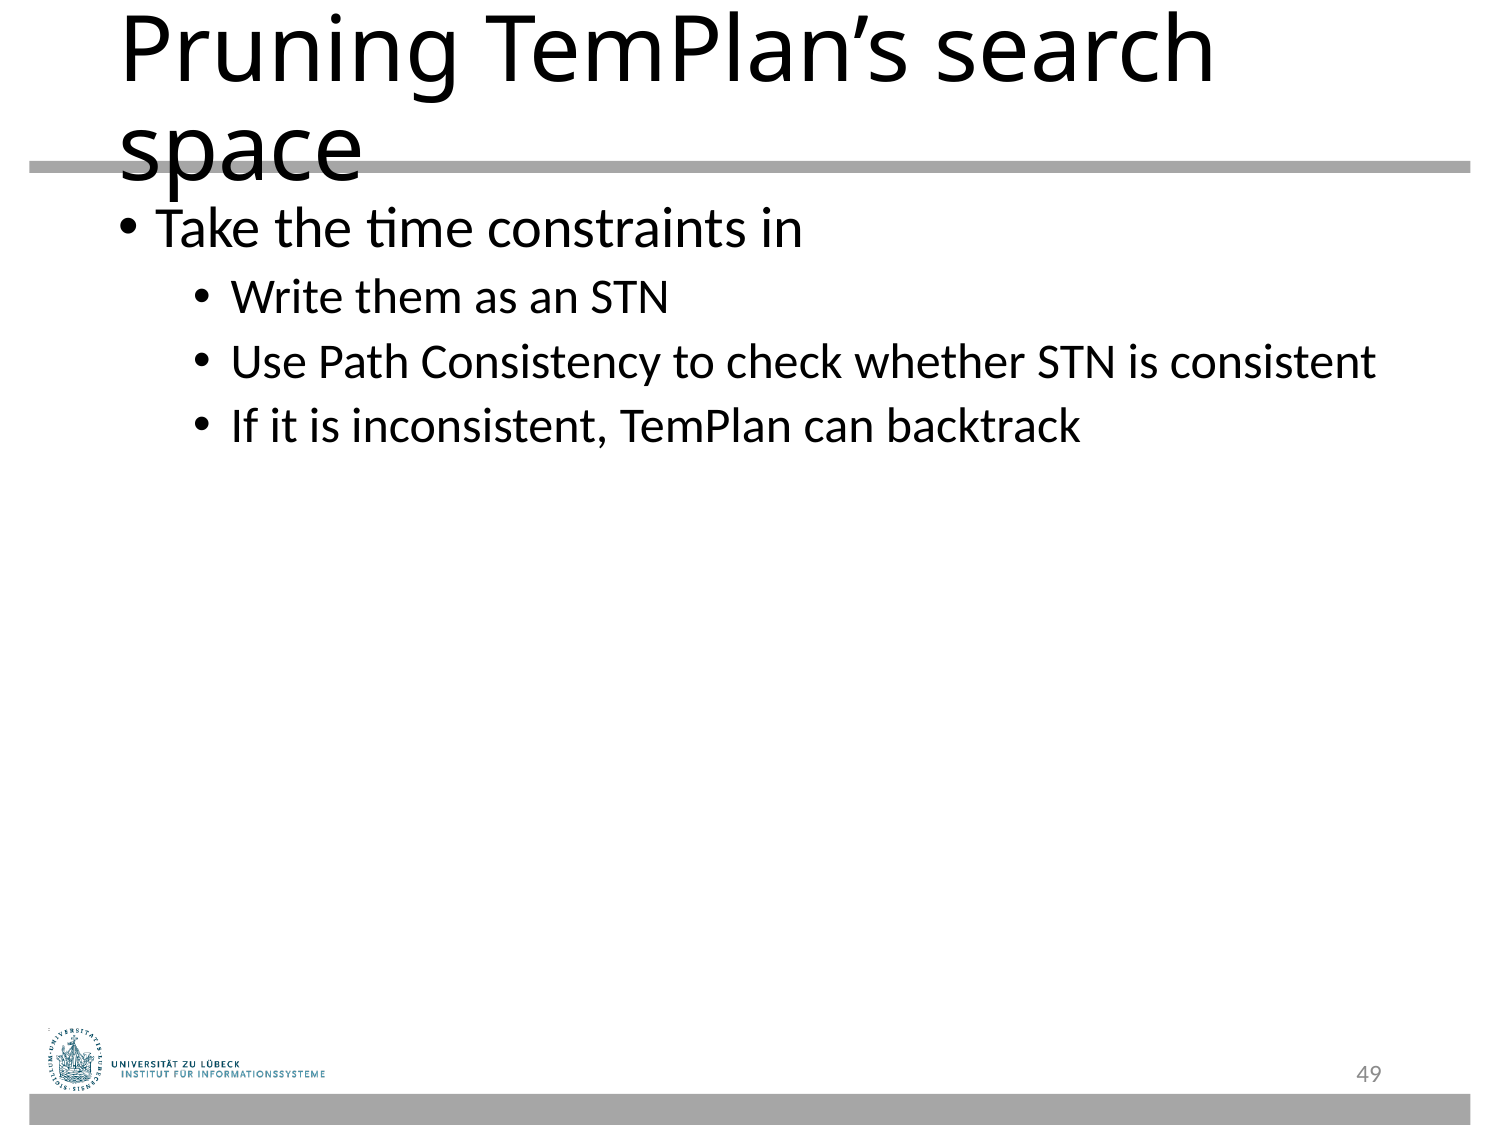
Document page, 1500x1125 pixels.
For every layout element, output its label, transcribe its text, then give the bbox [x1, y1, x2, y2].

slide_number 49 [1059, 1042, 1397, 1103]
title Pruning TemPlan’s search space [103, 42, 1397, 161]
